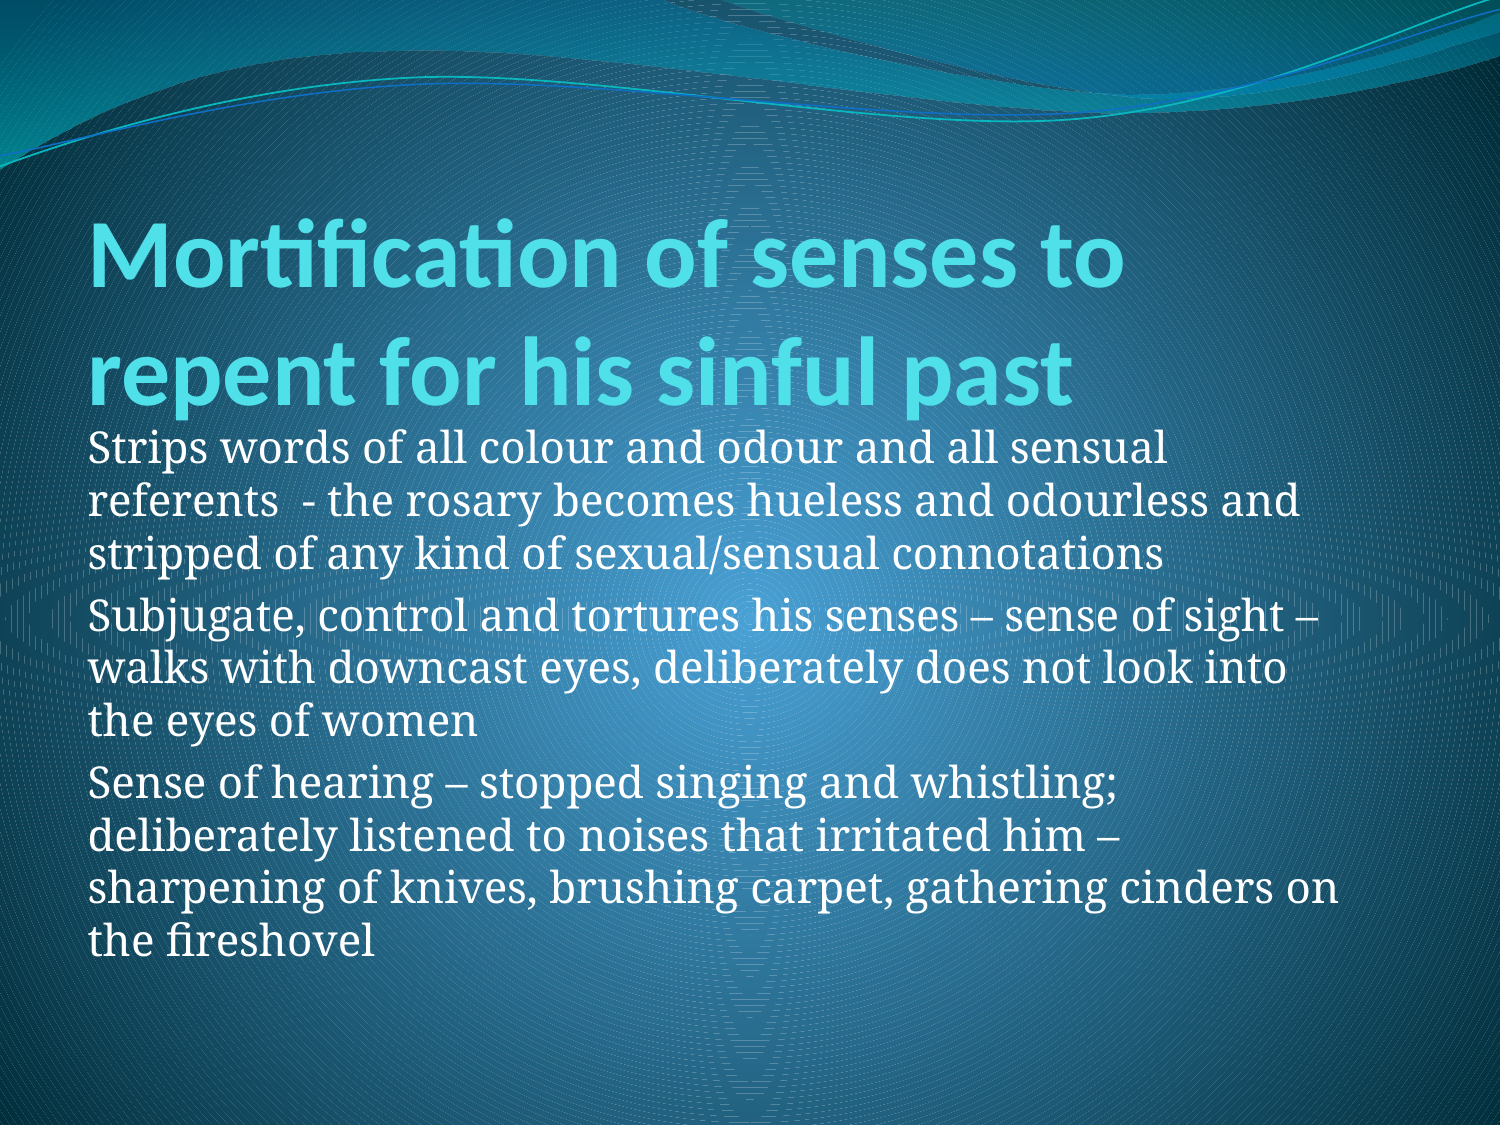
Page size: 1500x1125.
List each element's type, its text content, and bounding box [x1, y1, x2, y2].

subtitle Strips words of all colour and odour and all sensual referents - the rosary becomes hueless and odourless and stripped of any kind of sexual/sensual connotations Subjugate, control and tortures his senses – sense of sight – walks with downcast eyes, deliberately does not look into the eyes of women Sense of hearing – stopped singing and whistling; deliberately listened to noises that irritated him – sharpening of knives, brushing carpet, gathering cinders on the fireshovel [87, 412, 1376, 975]
title Mortification of senses to repent for his sinful past [87, 187, 1376, 412]
